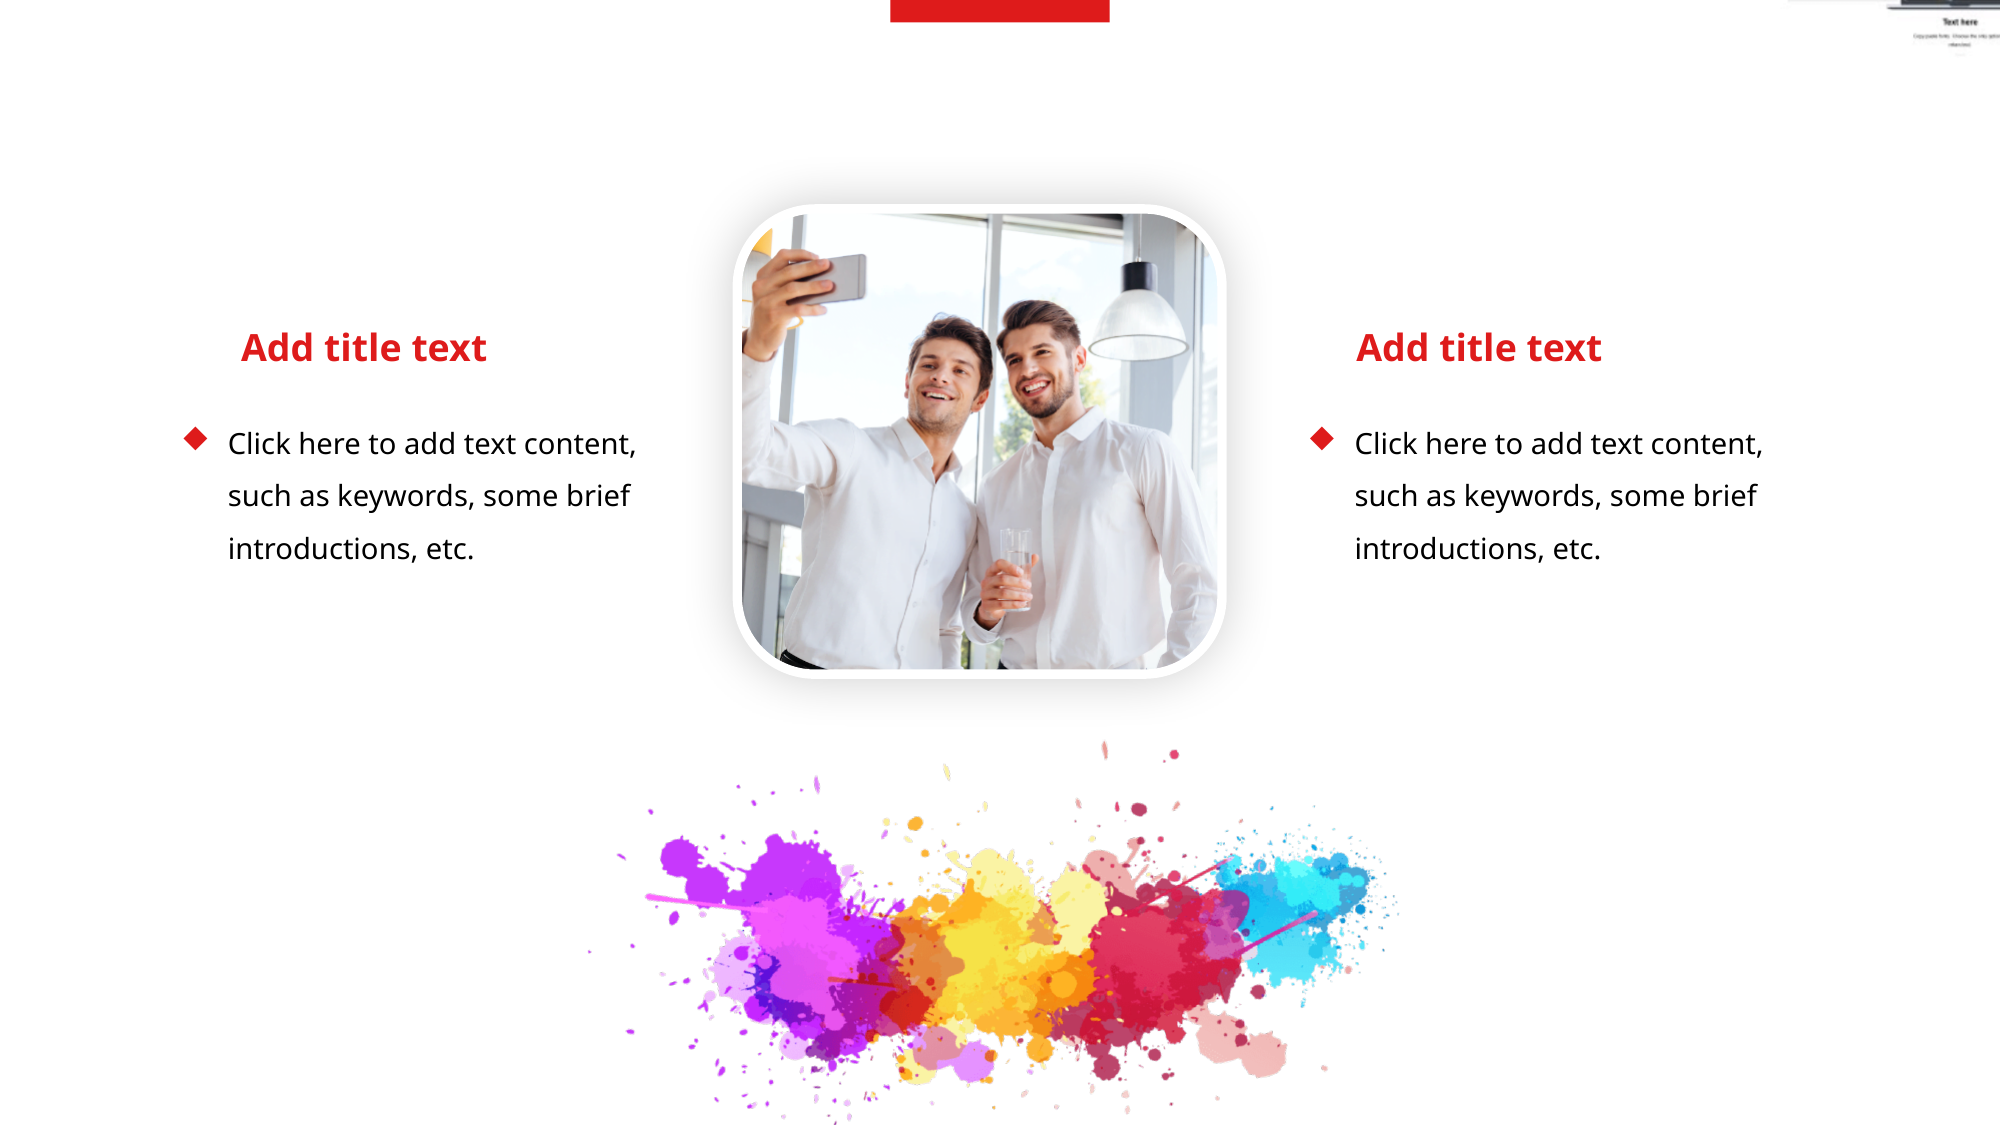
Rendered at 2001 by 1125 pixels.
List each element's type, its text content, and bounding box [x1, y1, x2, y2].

text_box Click here to add text content, such as keywords, some brief introductions, etc. [166, 400, 667, 573]
picture [1772, 0, 2000, 83]
picture [557, 208, 1434, 1125]
text_box Add title text [226, 316, 607, 377]
text_box Add title text [1341, 316, 1722, 377]
text_box Click here to add text content, such as keywords, some brief introductions, etc. [1292, 400, 1793, 573]
